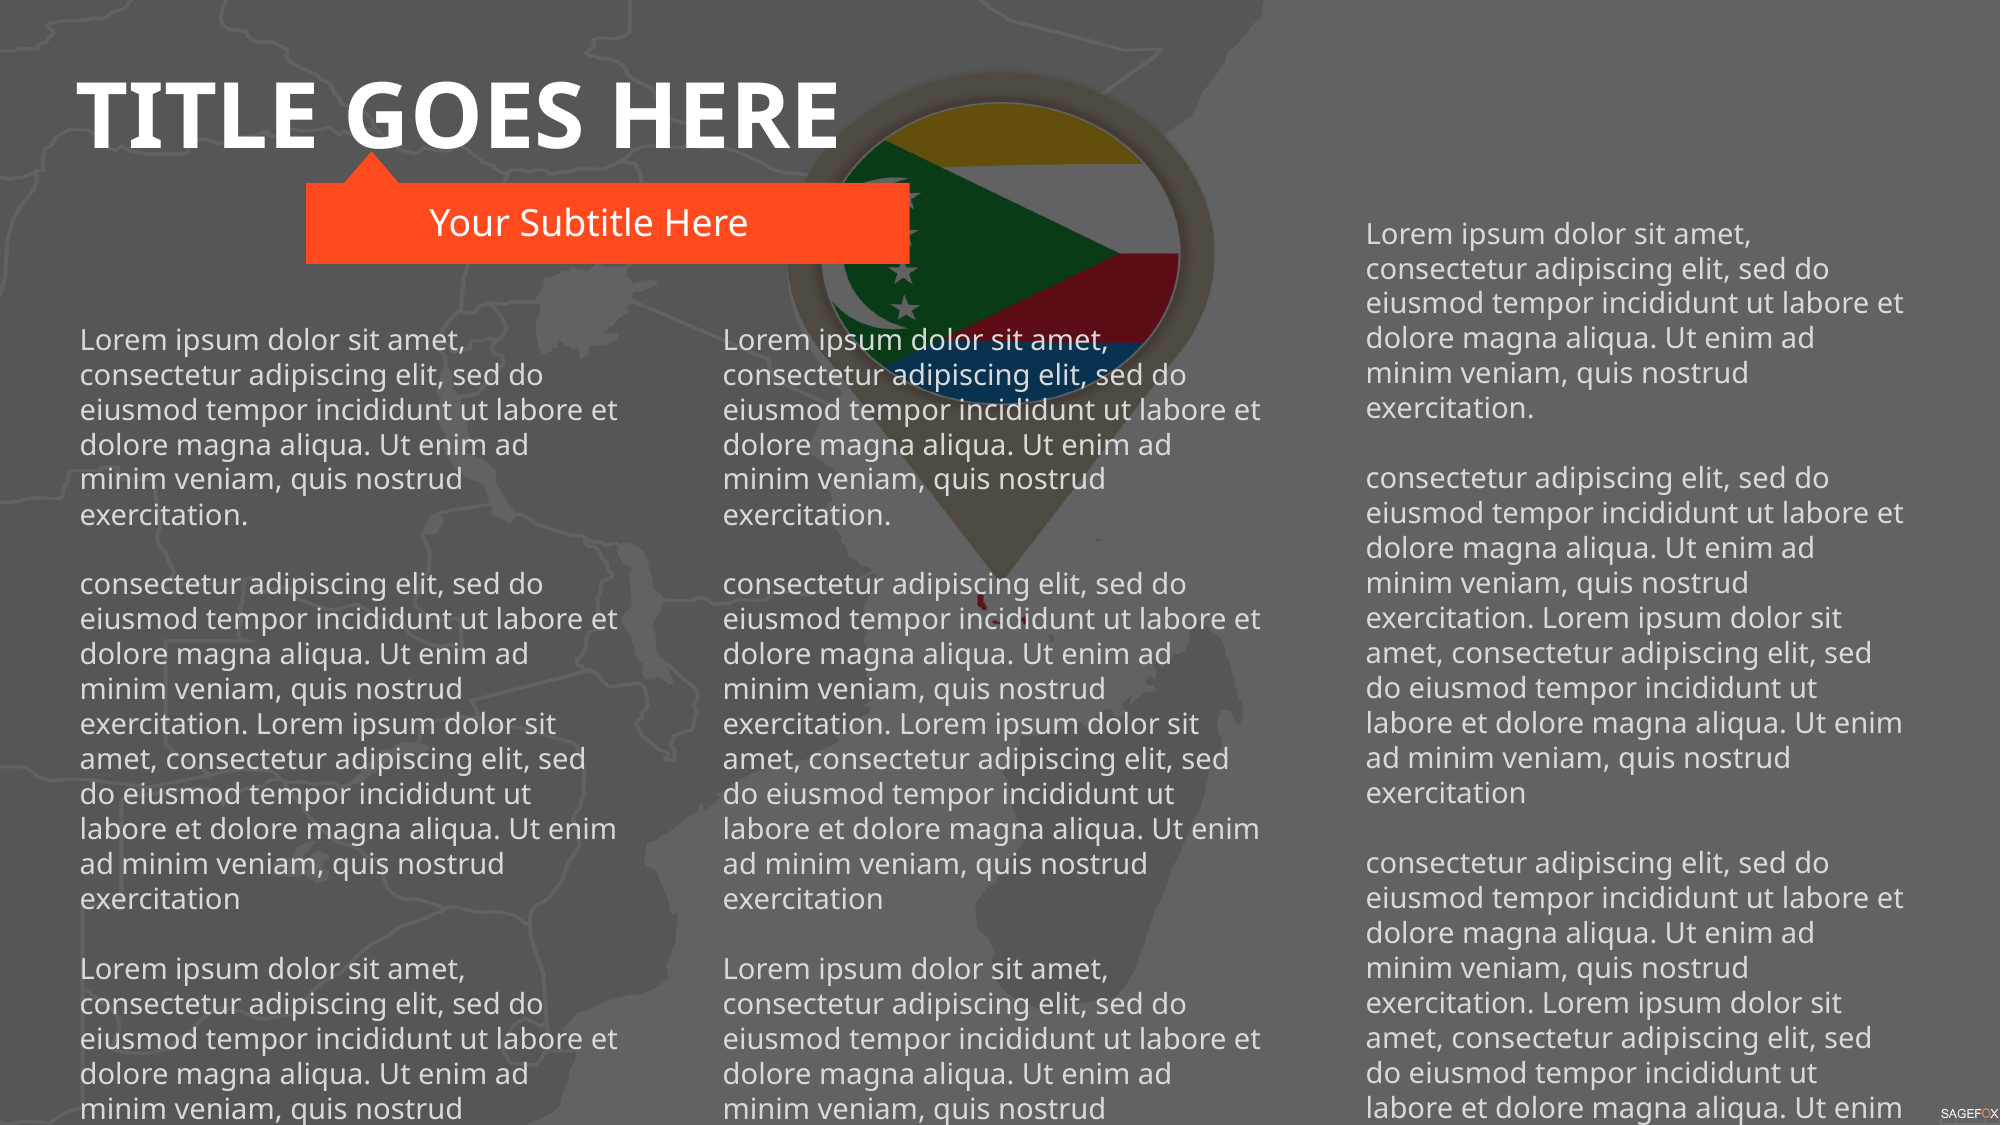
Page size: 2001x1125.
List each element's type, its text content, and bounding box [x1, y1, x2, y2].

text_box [306, 151, 910, 264]
text_box Lorem ipsum dolor sit amet, consectetur adipiscing elit, sed do eiusmod tempor incididunt ut labore et dolore magna aliqua. Ut enim ad minim veniam, quis nostrud exercitation. consectetur adipiscing elit, sed do eiusmod tempor incididunt ut labore et dolore magna aliqua. Ut enim ad minim veniam, quis nostrud exercitation. Lorem ipsum dolor sit amet, consectetur adipiscing elit, sed do eiusmod tempor incididunt ut labore et dolore magna aliqua. Ut enim ad minim veniam, quis nostrud exercitation Lorem ipsum dolor sit amet, consectetur adipiscing elit, sed do eiusmod tempor incididunt ut labore et dolore magna aliqua. Ut enim ad minim veniam, quis nostrud exercitation [707, 313, 1278, 1125]
picture [1940, 0, 2001, 1125]
text_box Lorem ipsum dolor sit amet, consectetur adipiscing elit, sed do eiusmod tempor incididunt ut labore et dolore magna aliqua. Ut enim ad minim veniam, quis nostrud exercitation. consectetur adipiscing elit, sed do eiusmod tempor incididunt ut labore et dolore magna aliqua. Ut enim ad minim veniam, quis nostrud exercitation. Lorem ipsum dolor sit amet, consectetur adipiscing elit, sed do eiusmod tempor incididunt ut labore et dolore magna aliqua. Ut enim ad minim veniam, quis nostrud exercitation consectetur adipiscing elit, sed do eiusmod tempor incididunt ut labore et dolore magna aliqua. Ut enim ad minim veniam, quis nostrud exercitation. Lorem ipsum dolor sit amet, consectetur adipiscing elit, sed do eiusmod tempor incididunt ut labore et dolore magna aliqua. Ut enim ad minim veniam, quis nostrud exercitation [1350, 207, 1921, 1125]
text_box Lorem ipsum dolor sit amet, consectetur adipiscing elit, sed do eiusmod tempor incididunt ut labore et dolore magna aliqua. Ut enim ad minim veniam, quis nostrud exercitation. consectetur adipiscing elit, sed do eiusmod tempor incididunt ut labore et dolore magna aliqua. Ut enim ad minim veniam, quis nostrud exercitation. Lorem ipsum dolor sit amet, consectetur adipiscing elit, sed do eiusmod tempor incididunt ut labore et dolore magna aliqua. Ut enim ad minim veniam, quis nostrud exercitation Lorem ipsum dolor sit amet, consectetur adipiscing elit, sed do eiusmod tempor incididunt ut labore et dolore magna aliqua. Ut enim ad minim veniam, quis nostrud exercitation. [64, 313, 635, 1125]
text_box TITLE GOES HERE [60, 49, 965, 175]
